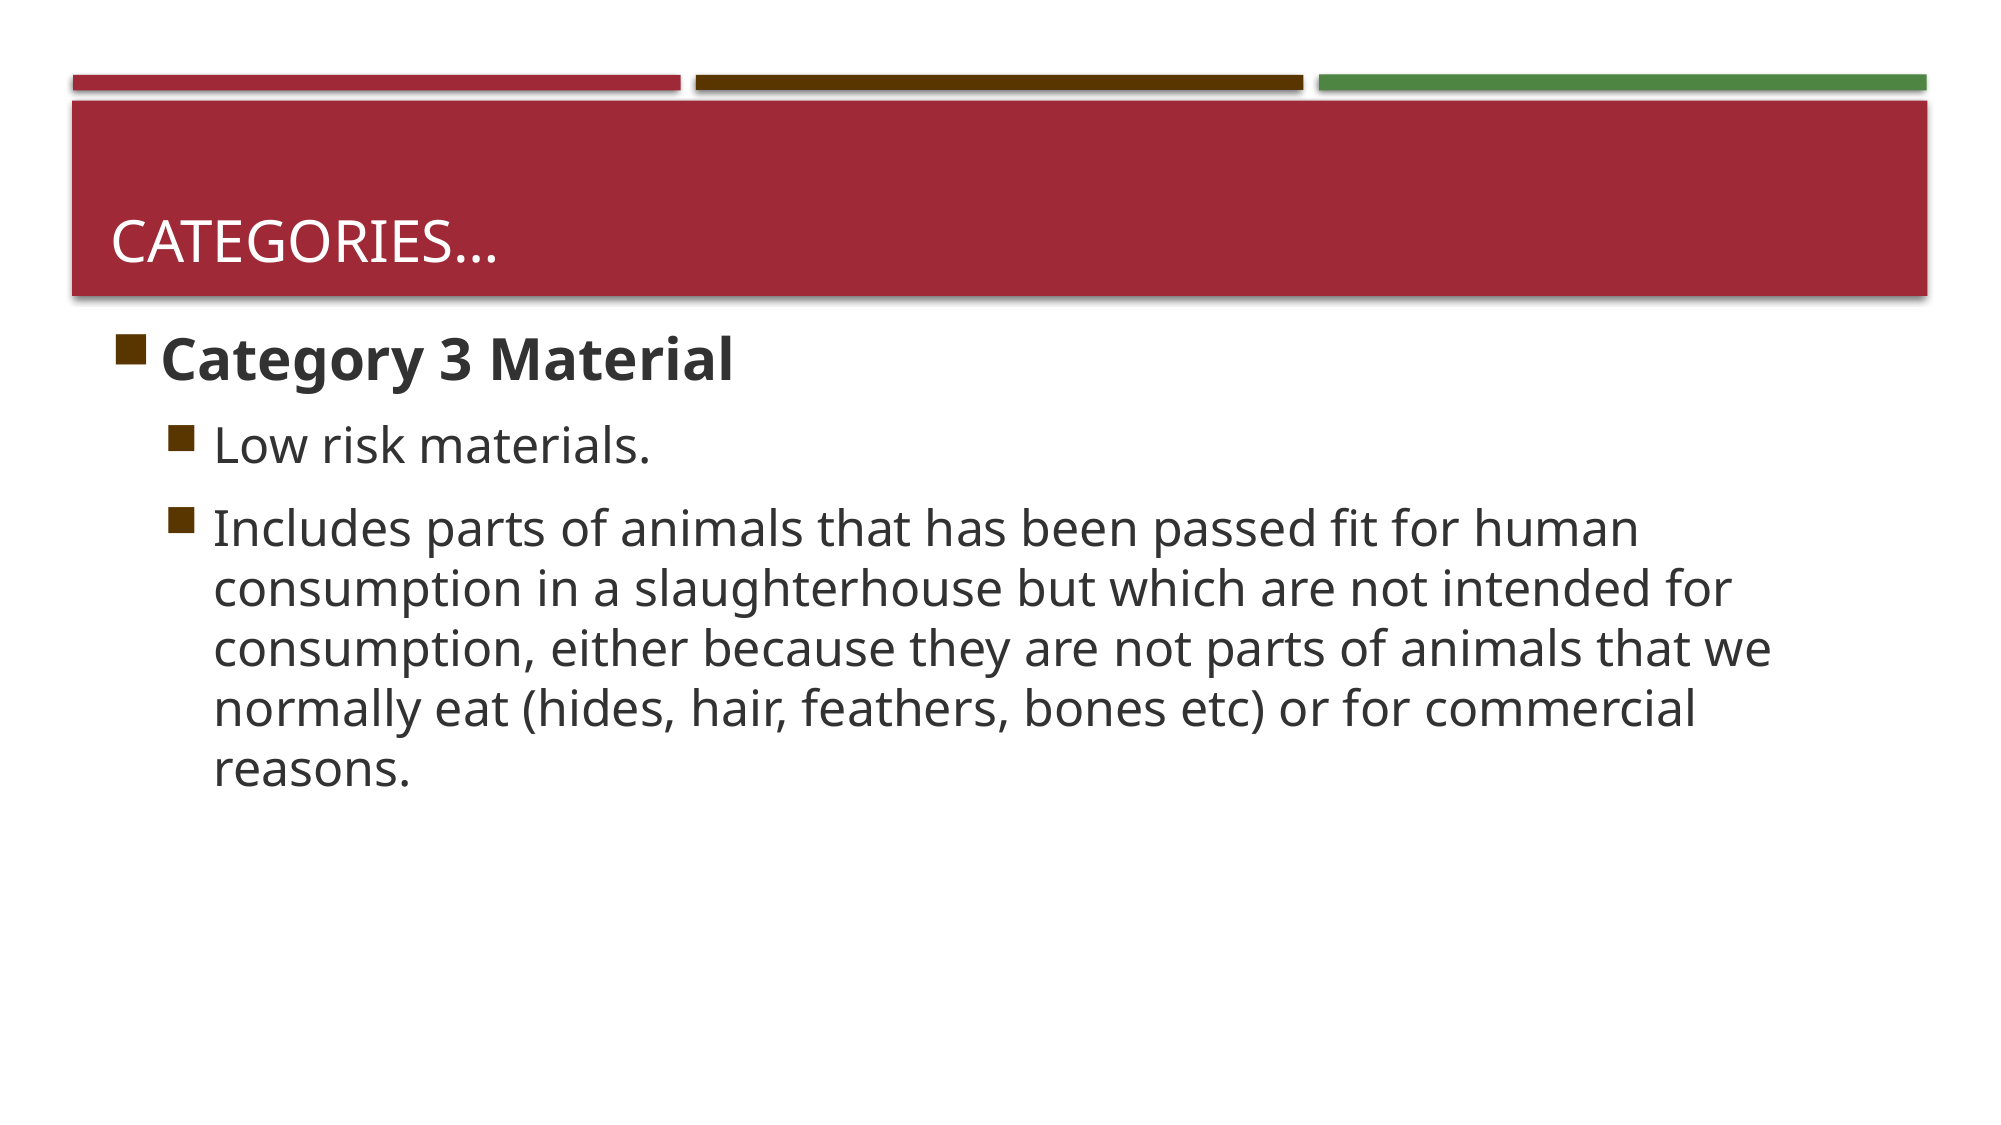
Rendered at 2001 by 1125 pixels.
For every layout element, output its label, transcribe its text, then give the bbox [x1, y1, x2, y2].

list Category 3 Material Low risk materials. Includes parts of animals that has been passed fit for human consumption in a slaughterhouse but which are not intended for consumption, either because they are not parts of animals that we normally eat (hides, hair, feathers, bones etc) or for commercial reasons. [95, 359, 1905, 824]
title Categories… [95, 115, 1905, 282]
